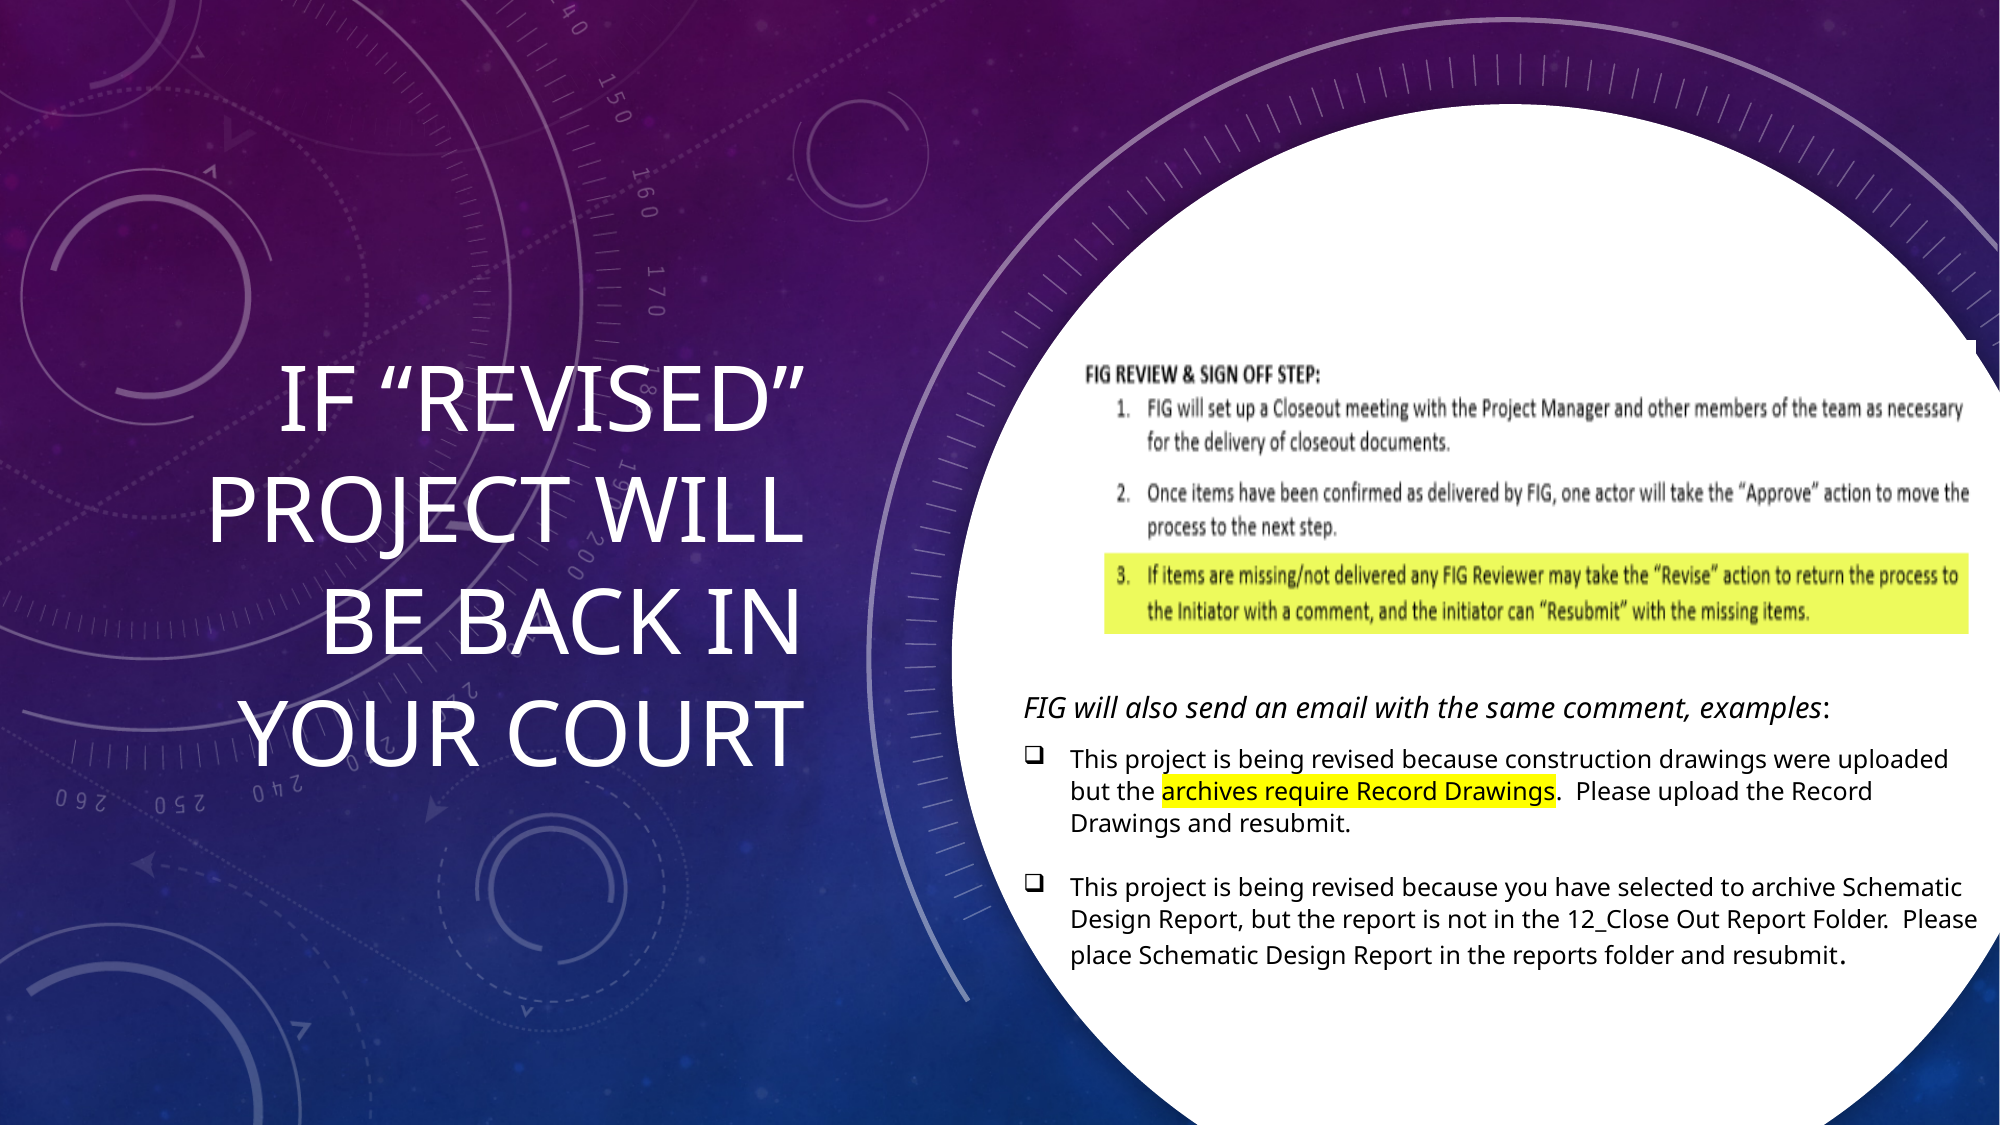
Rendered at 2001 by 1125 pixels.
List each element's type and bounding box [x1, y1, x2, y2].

picture [0, 0, 2000, 1125]
picture [1056, 340, 1976, 634]
text_box [904, 54, 2000, 914]
